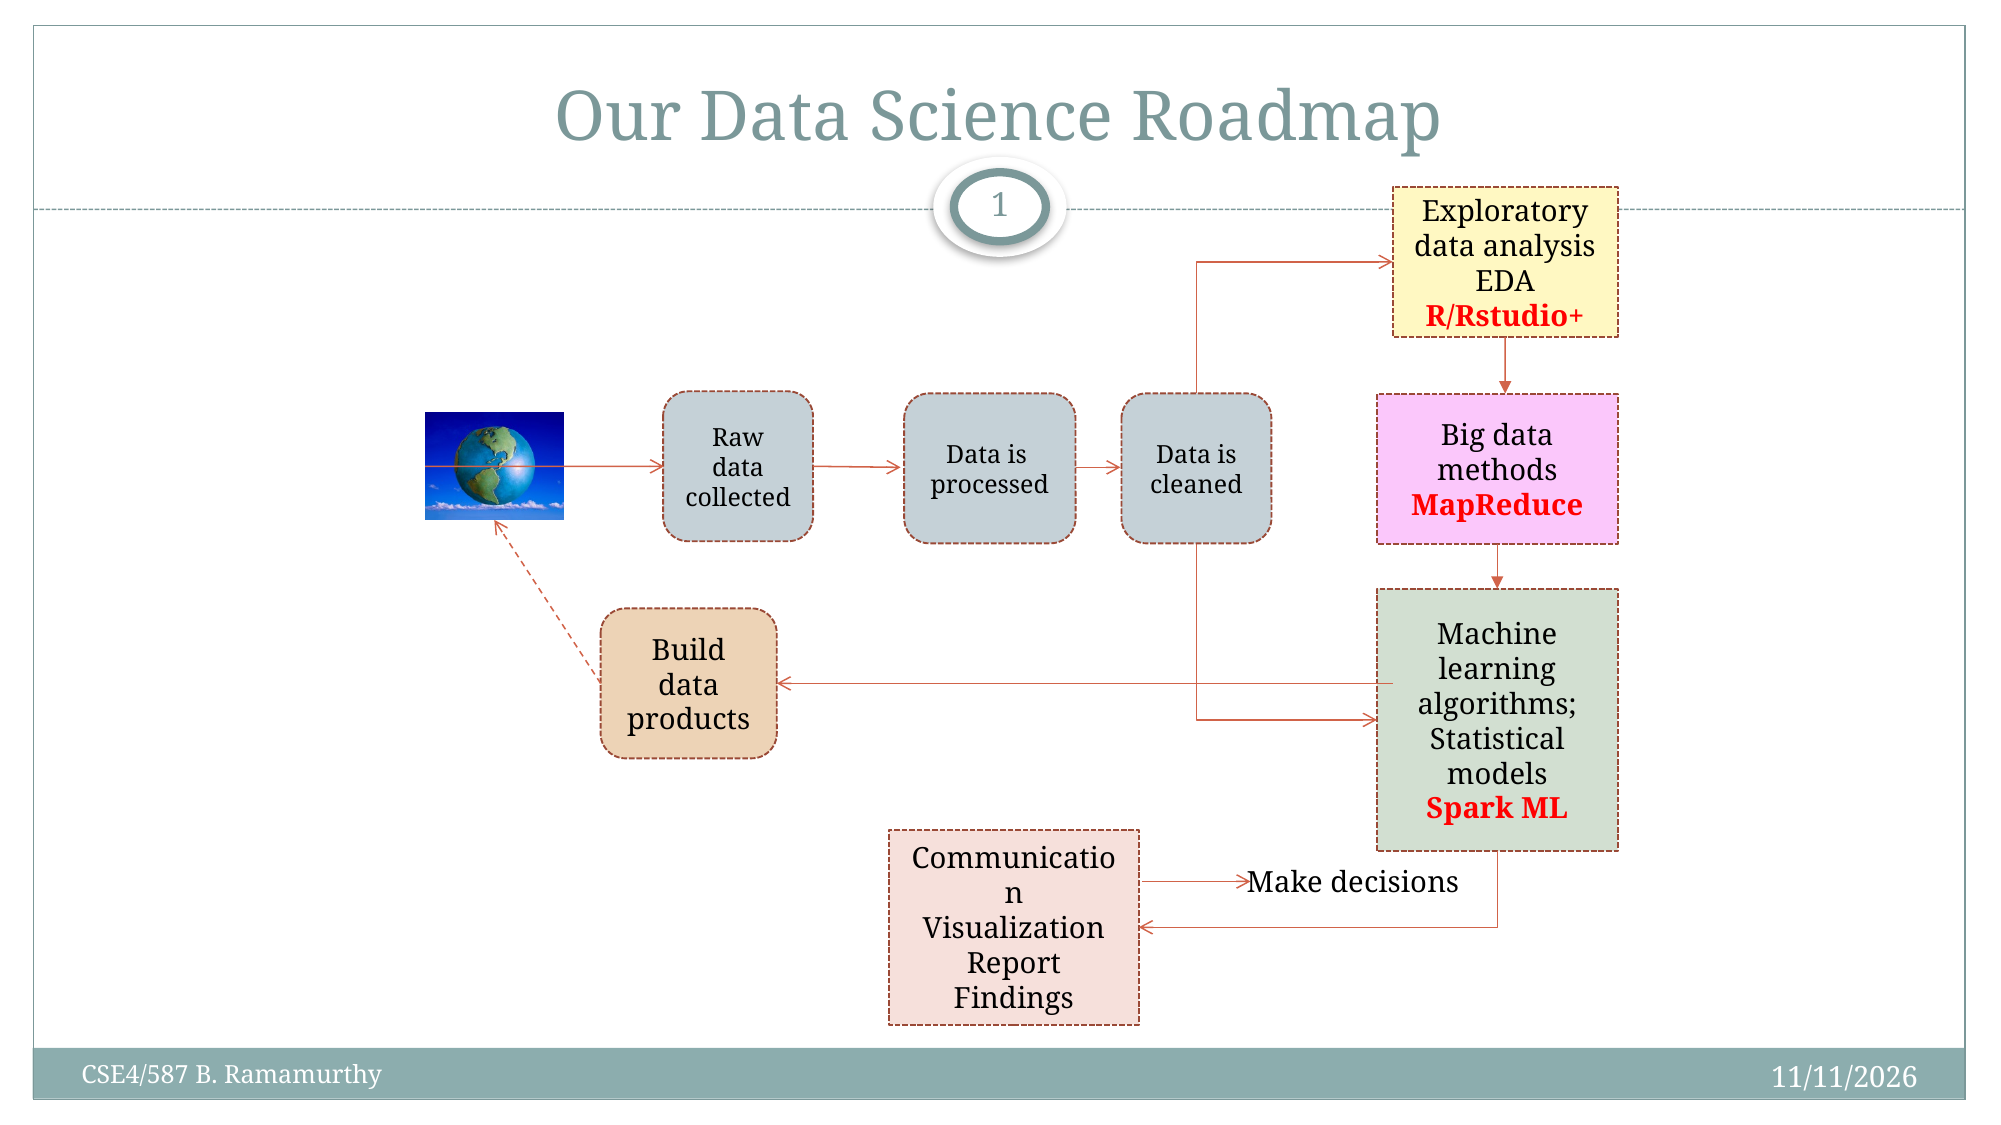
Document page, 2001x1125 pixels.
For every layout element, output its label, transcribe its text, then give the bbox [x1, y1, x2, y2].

title Our Data Science Roadmap [66, 37, 1933, 162]
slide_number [1266, 1050, 1933, 1111]
slide_number 1 [950, 169, 1050, 183]
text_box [424, 186, 1618, 1026]
footer CSE4/587 B. Ramamurthy [66, 1051, 850, 1112]
